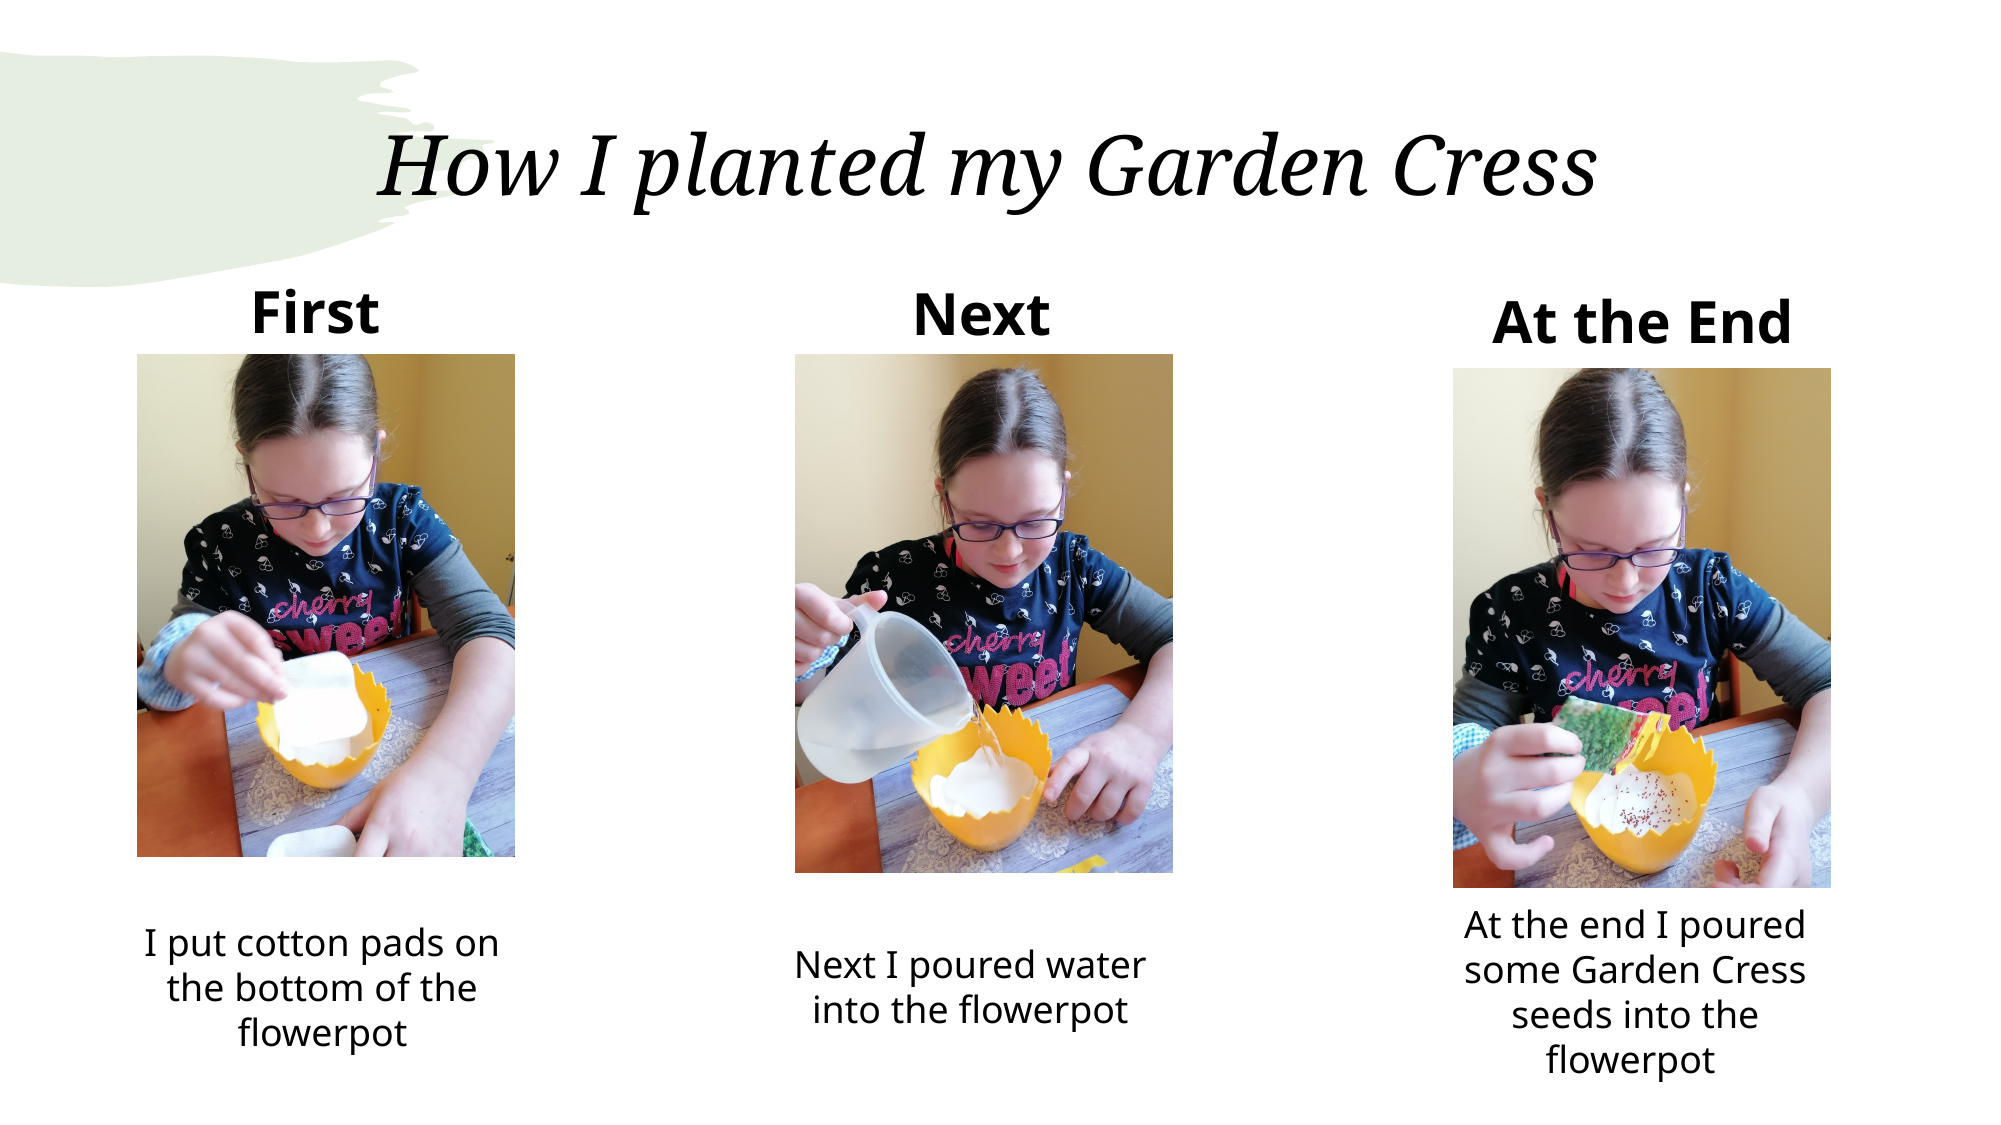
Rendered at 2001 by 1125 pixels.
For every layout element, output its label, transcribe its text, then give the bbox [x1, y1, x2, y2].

text_box At the End [1477, 277, 1831, 363]
list Next [896, 253, 1152, 354]
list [137, 354, 515, 857]
text_box I put cotton pads on the bottom of the flowerpot [112, 911, 533, 1062]
text_box At the end I poured some Garden Cress seeds into the flowerpot [1408, 893, 1863, 1089]
title How I planted my Garden Cress [137, 59, 1863, 278]
list First [137, 228, 494, 353]
picture [1453, 368, 1831, 888]
text_box Next I poured water into the flowerpot [760, 933, 1181, 1039]
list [795, 354, 1173, 874]
